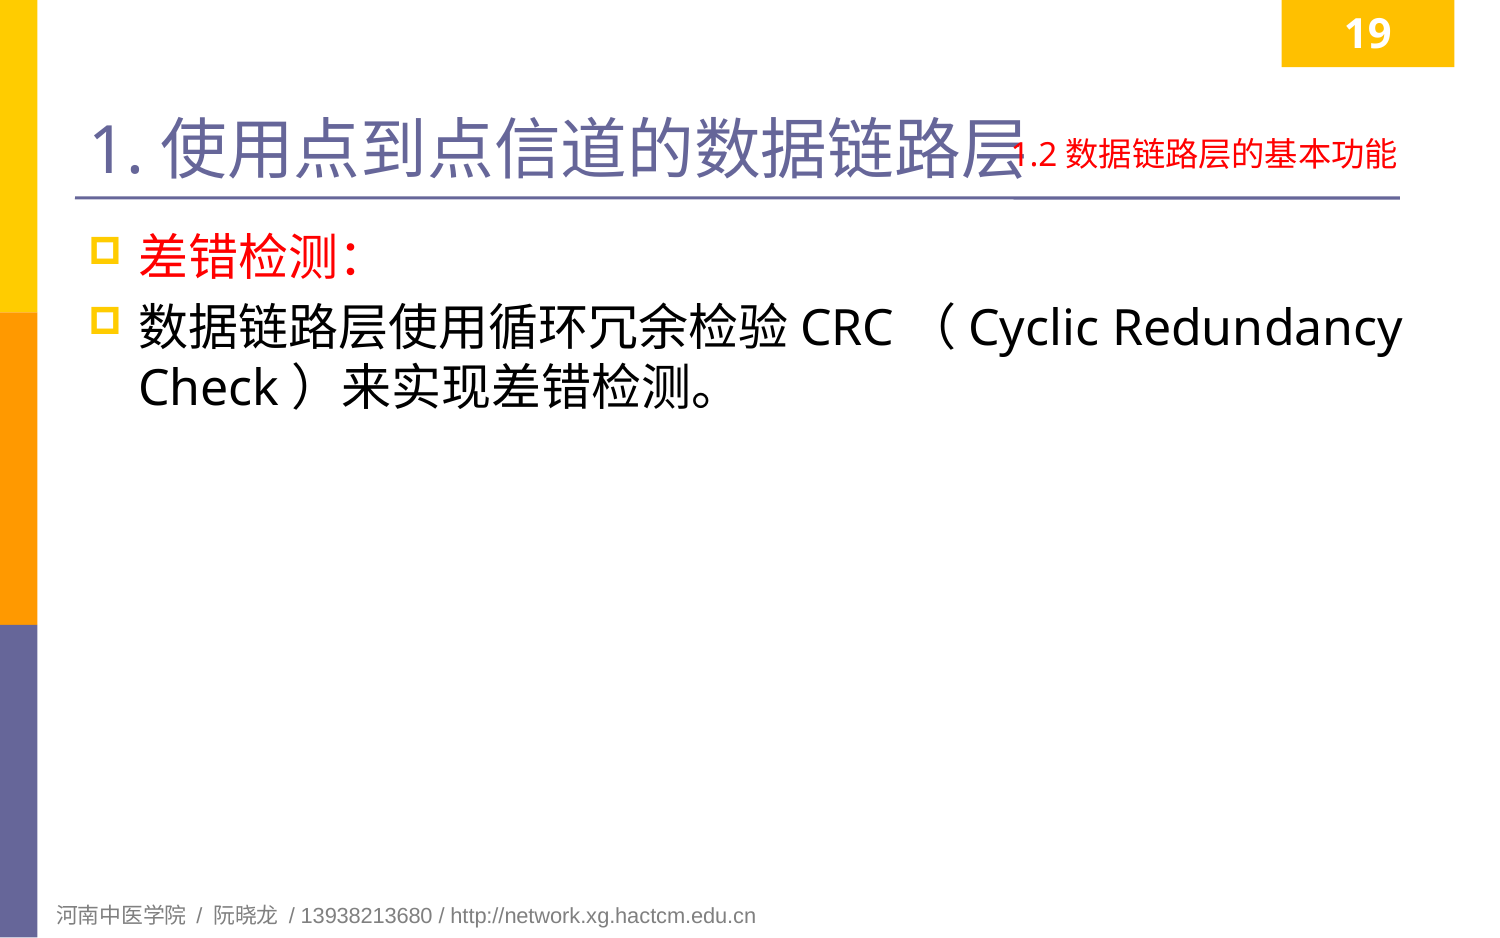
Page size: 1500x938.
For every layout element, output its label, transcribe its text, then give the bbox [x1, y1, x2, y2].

list 1.2数据链路层的基本功能 [939, 126, 1412, 186]
slide_number 19 [1281, 0, 1455, 68]
title 1.使用点到点信道的数据链路层 [75, 37, 1425, 194]
list 差错检测： 数据链路层使用循环冗余检验CRC（Cyclic Redundancy Check）来实现差错检测。 [75, 218, 1425, 839]
